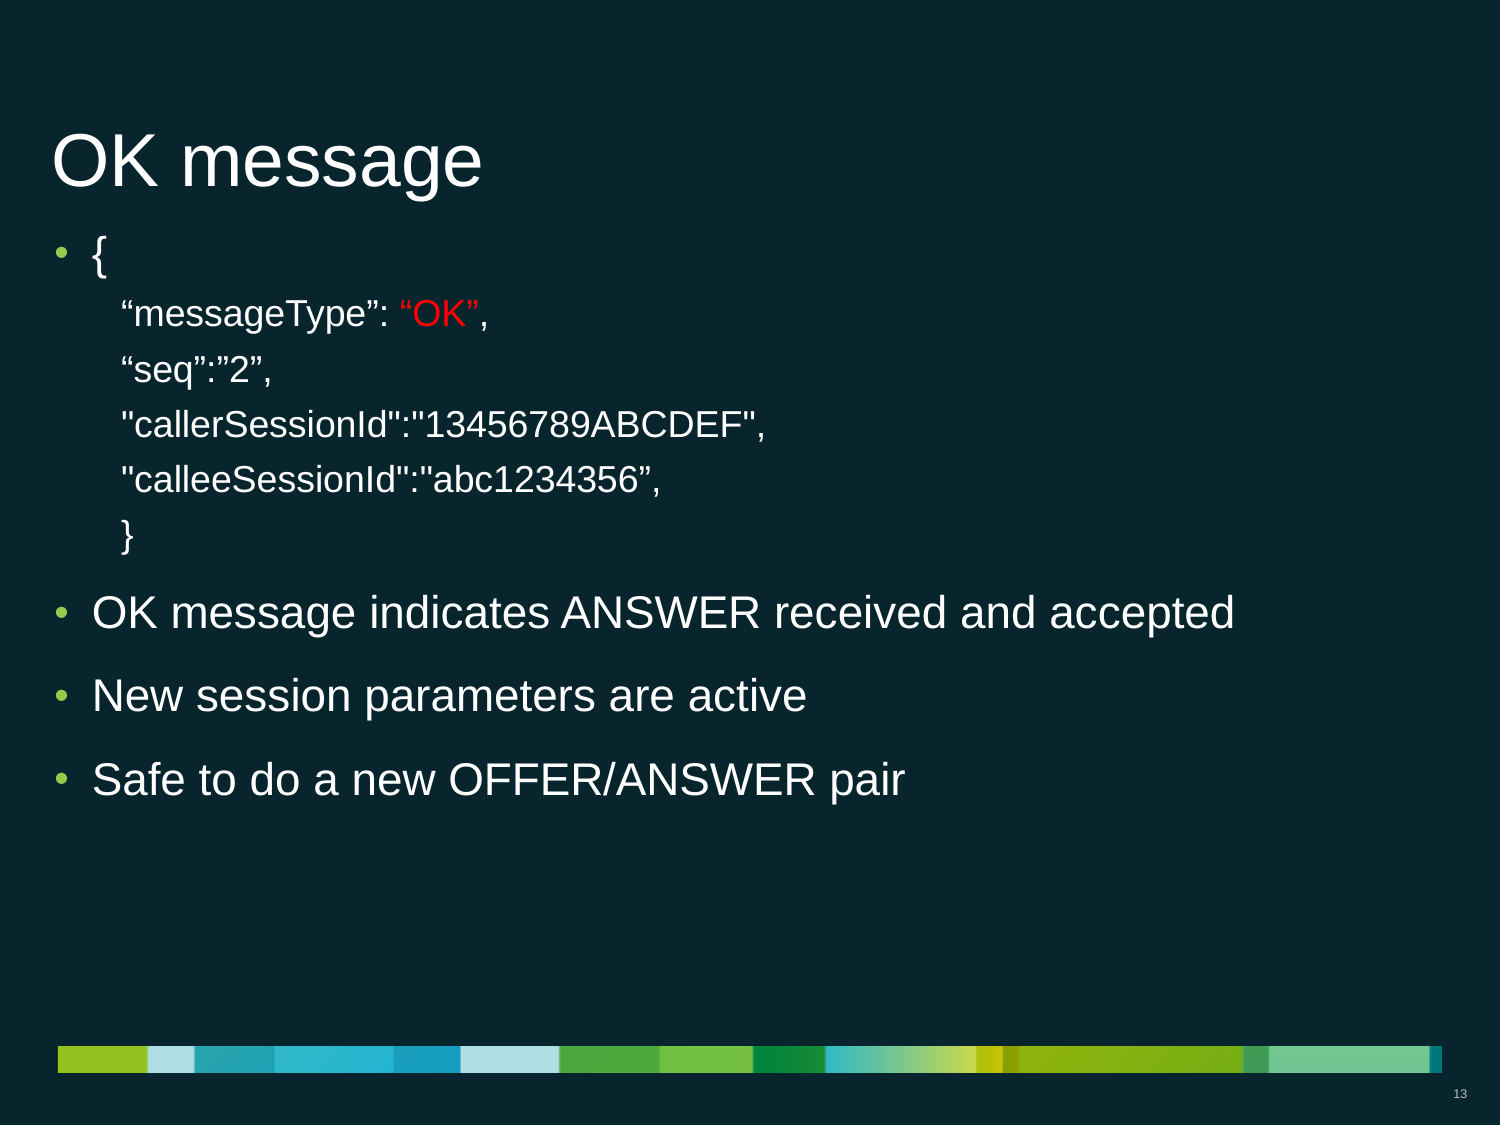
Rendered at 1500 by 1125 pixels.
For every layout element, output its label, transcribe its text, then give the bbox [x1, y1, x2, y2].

title OK message [37, 70, 1447, 209]
list { “messageType”: “OK”, “seq”:”2”, "callerSessionId":"13456789ABCDEF", "calleeSessionId":"abc1234356”, } OK message indicates ANSWER received and accepted New session parameters are active Safe to do a new OFFER/ANSWER pair [39, 220, 1447, 1035]
picture [57, 1046, 1442, 1073]
